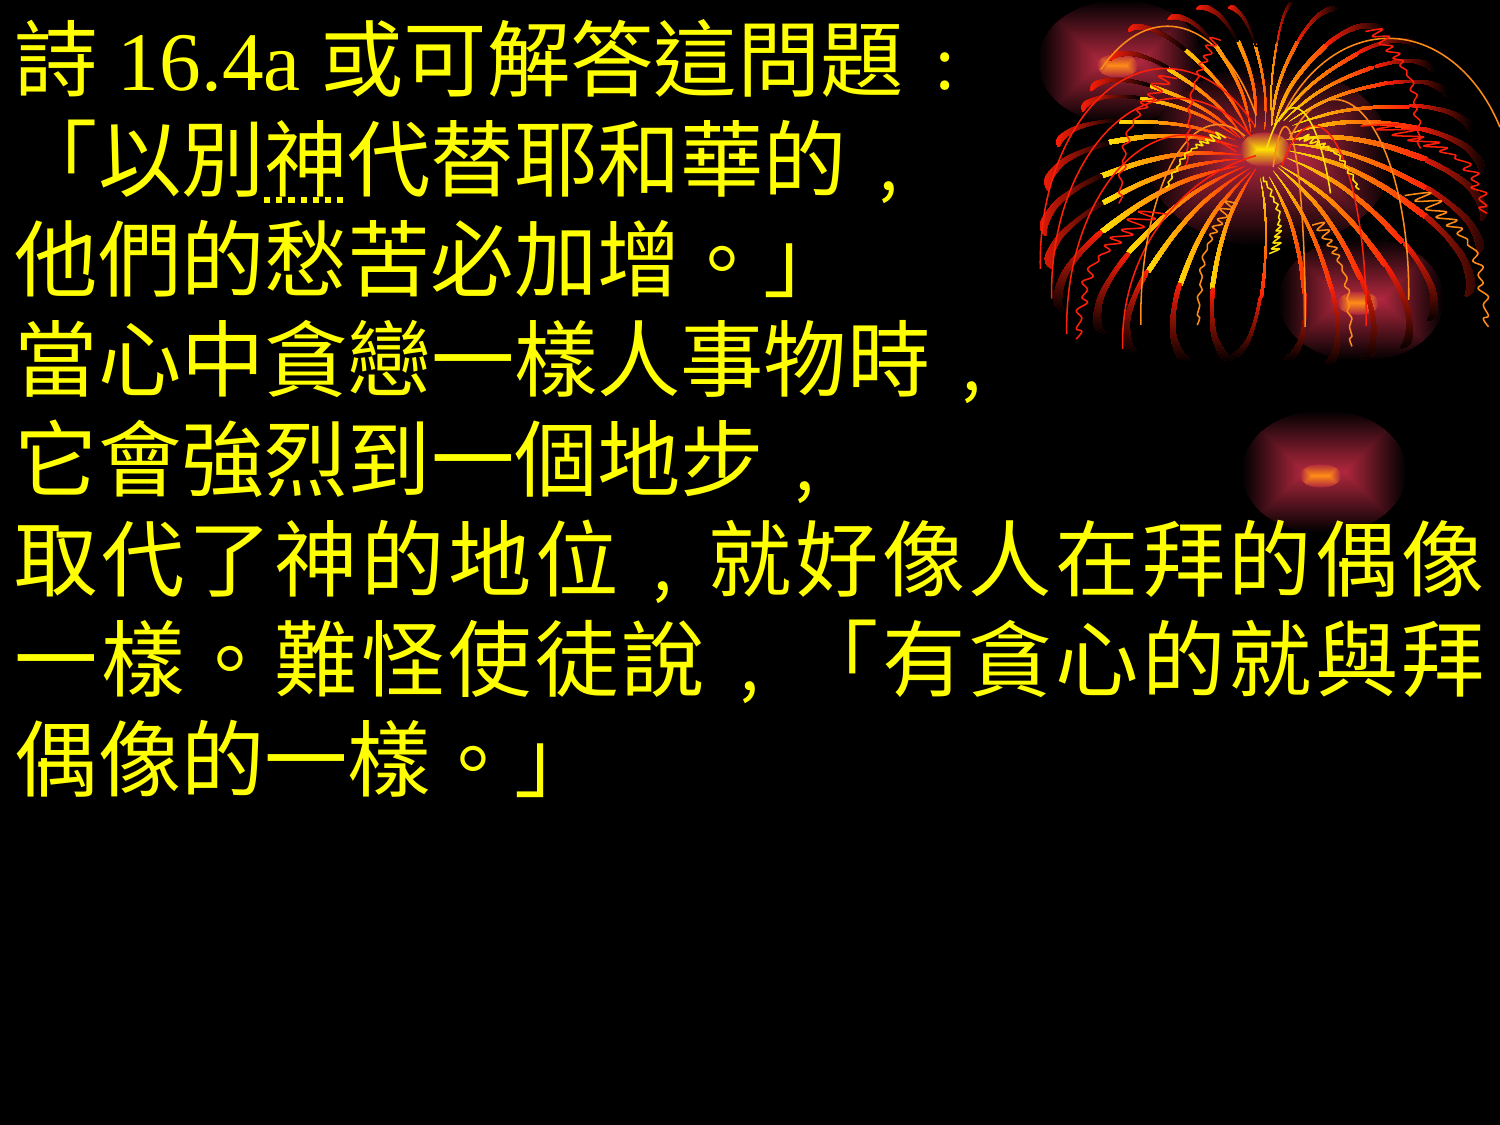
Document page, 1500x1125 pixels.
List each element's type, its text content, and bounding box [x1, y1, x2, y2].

text_box 詩16.4a或可解答這問題﹕ 「以別神代替耶和華的﹐ 他們的愁苦必加增。」 當心中貪戀一樣人事物時﹐ 它會強烈到一個地步﹐ 取代了神的地位﹐就好像人在拜的偶像一樣。難怪使徒說﹐「有貪心的就與拜偶像的一樣。」 [0, 0, 1500, 815]
